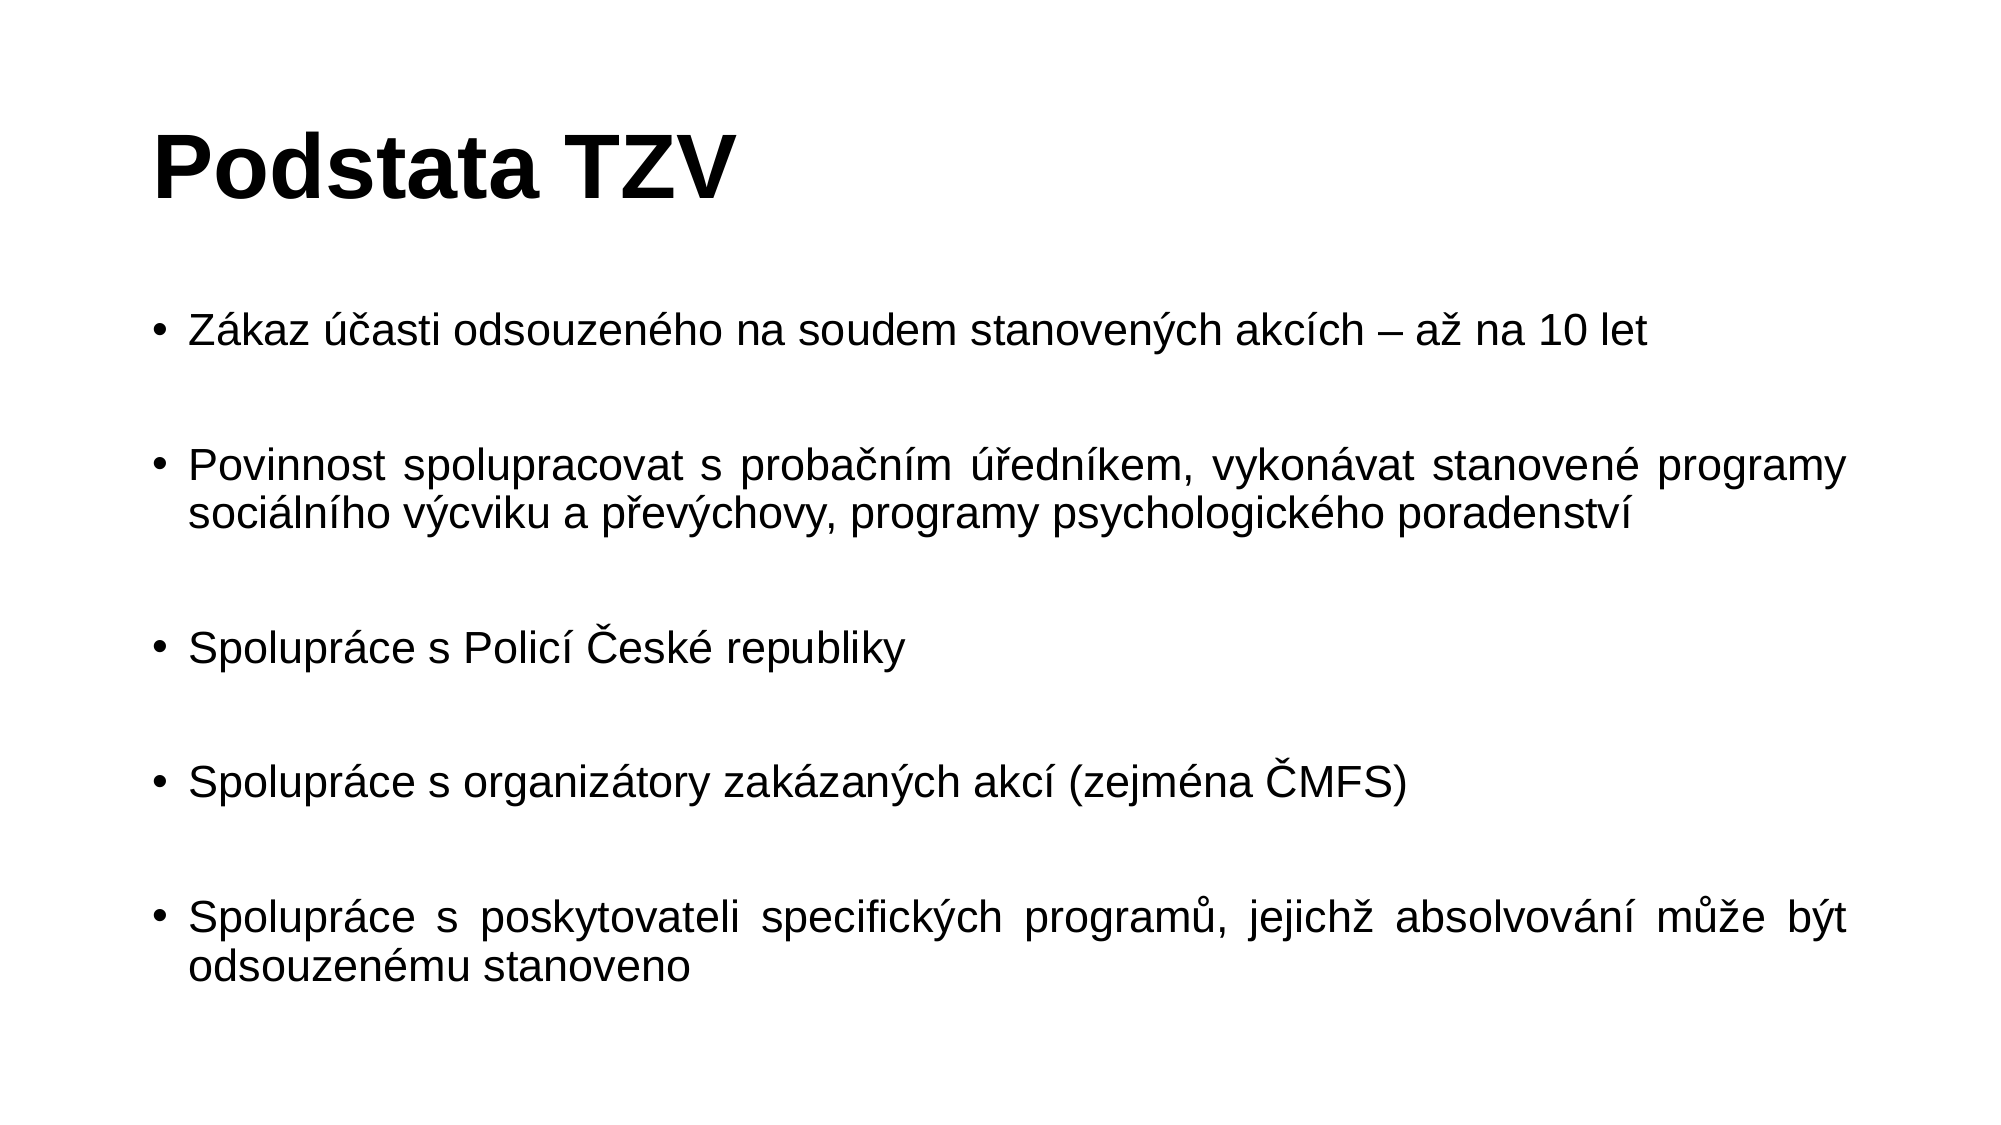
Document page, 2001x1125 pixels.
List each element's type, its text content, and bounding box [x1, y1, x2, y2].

list Zákaz účasti odsouzeného na soudem stanovených akcích – až na 10 let Povinnost spolupracovat s probačním úředníkem, vykonávat stanovené programy sociálního výcviku a převýchovy, programy psychologického poradenství Spolupráce s Policí České republiky Spolupráce s organizátory zakázaných akcí (zejména ČMFS) Spolupráce s poskytovateli specifických programů, jejichž absolvování může být odsouzenému stanoveno [137, 299, 1863, 1014]
title Podstata TZV [137, 59, 1863, 278]
